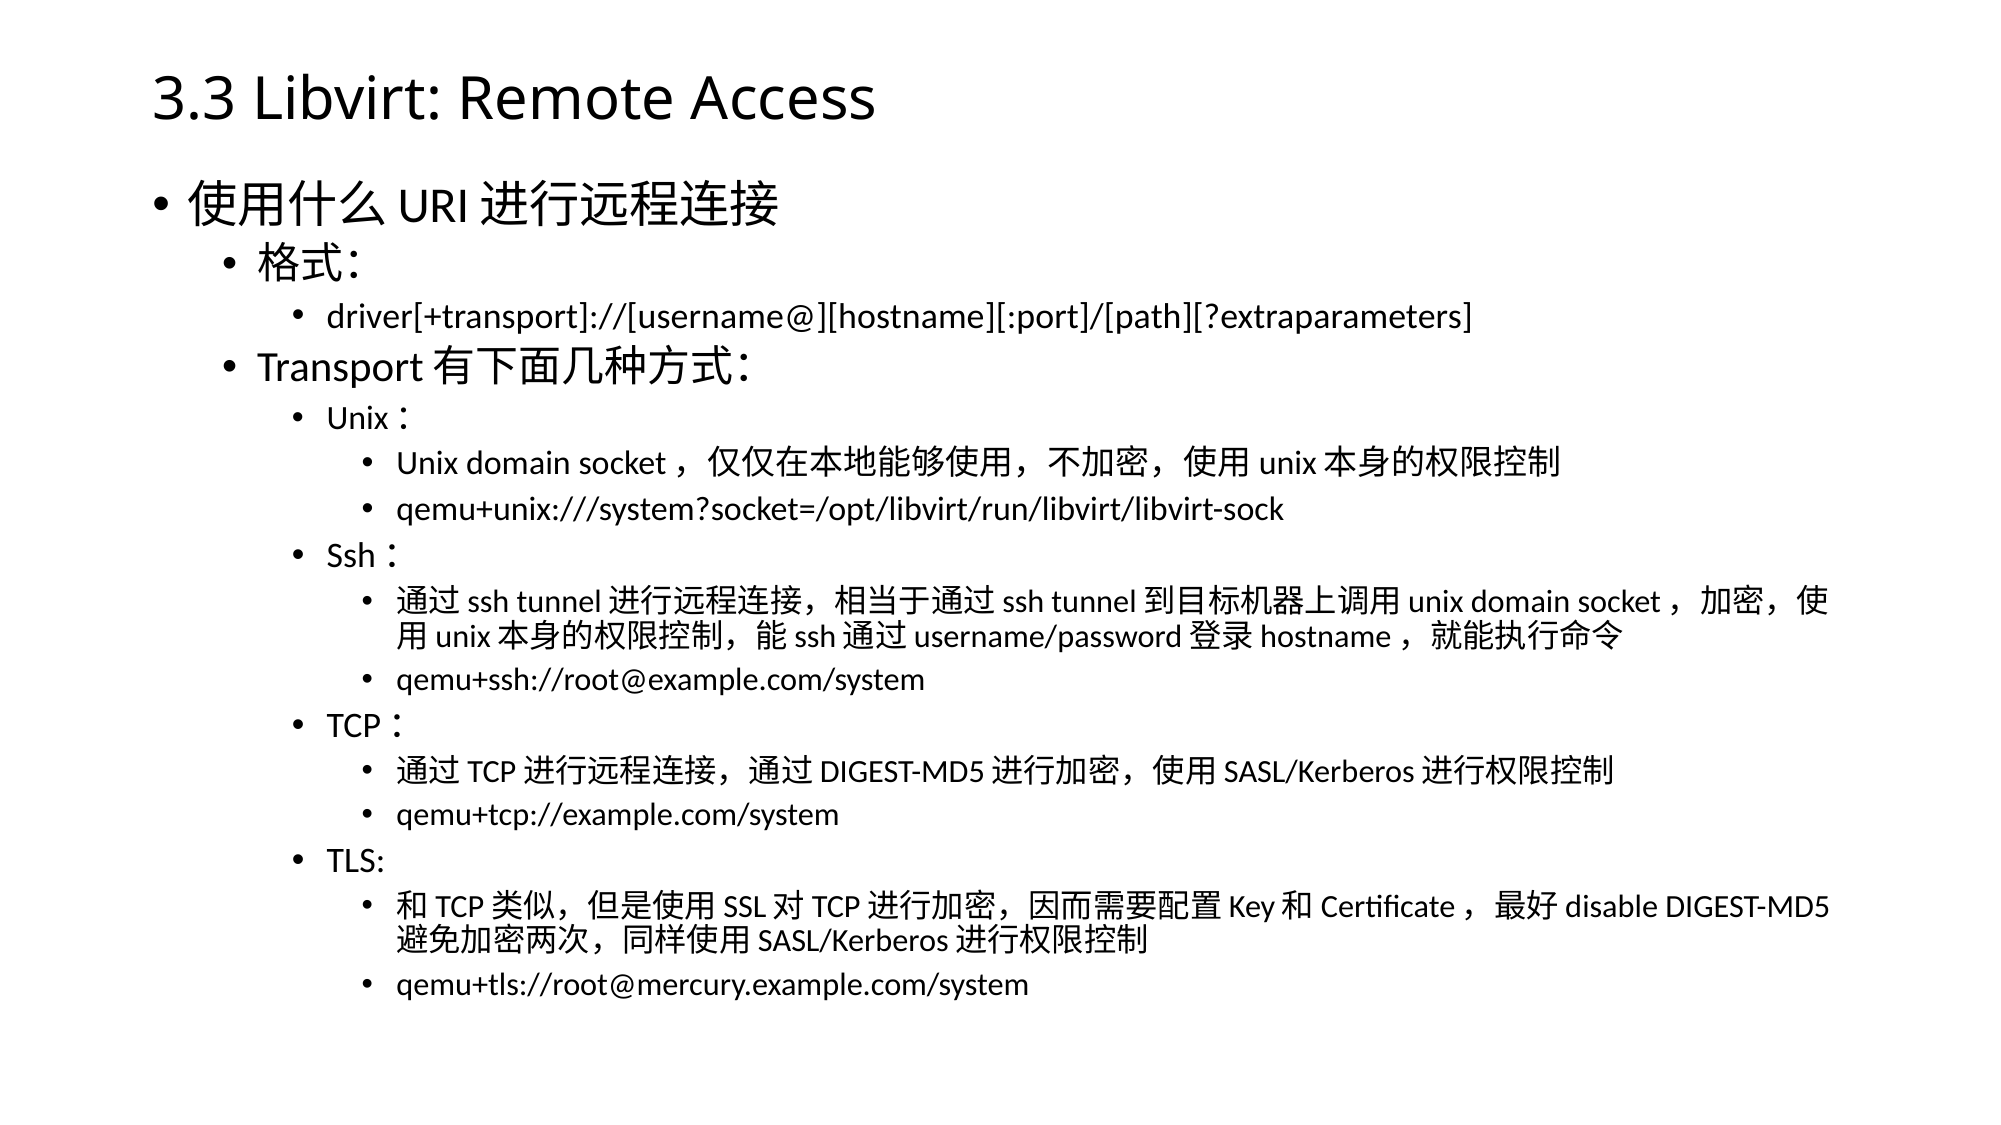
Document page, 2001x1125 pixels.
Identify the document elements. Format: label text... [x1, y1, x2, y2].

list 使用什么URI进行远程连接 格式： driver[+transport]://[username@][hostname][:port]/[path][?extraparameters] Transport有下面几种方式： Unix： Unix domain socket，仅仅在本地能够使用，不加密，使用unix本身的权限控制 qemu+unix:///system?socket=/opt/libvirt/run/libvirt/libvirt-sock Ssh： 通过ssh tunnel进行远程连接，相当于通过ssh tunnel到目标机器上调用unix domain socket，加密，使用unix本身的权限控制，能ssh通过username/password登录hostname，就能执行命令 qemu+ssh://root@example.com/system TCP： 通过TCP进行远程连接，通过DIGEST-MD5进行加密，使用SASL/Kerberos进行权限控制 qemu+tcp://example.com/system TLS: 和TCP类似，但是使用SSL对TCP进行加密，因而需要配置Key和Certificate，最好disable DIGEST-MD5避免加密两次，同样使用SASL/Kerberos进行权限控制 qemu+tls://root@mercury.example.com/system [137, 171, 1863, 1014]
title 3.3 Libvirt: Remote Access [137, 59, 1863, 140]
